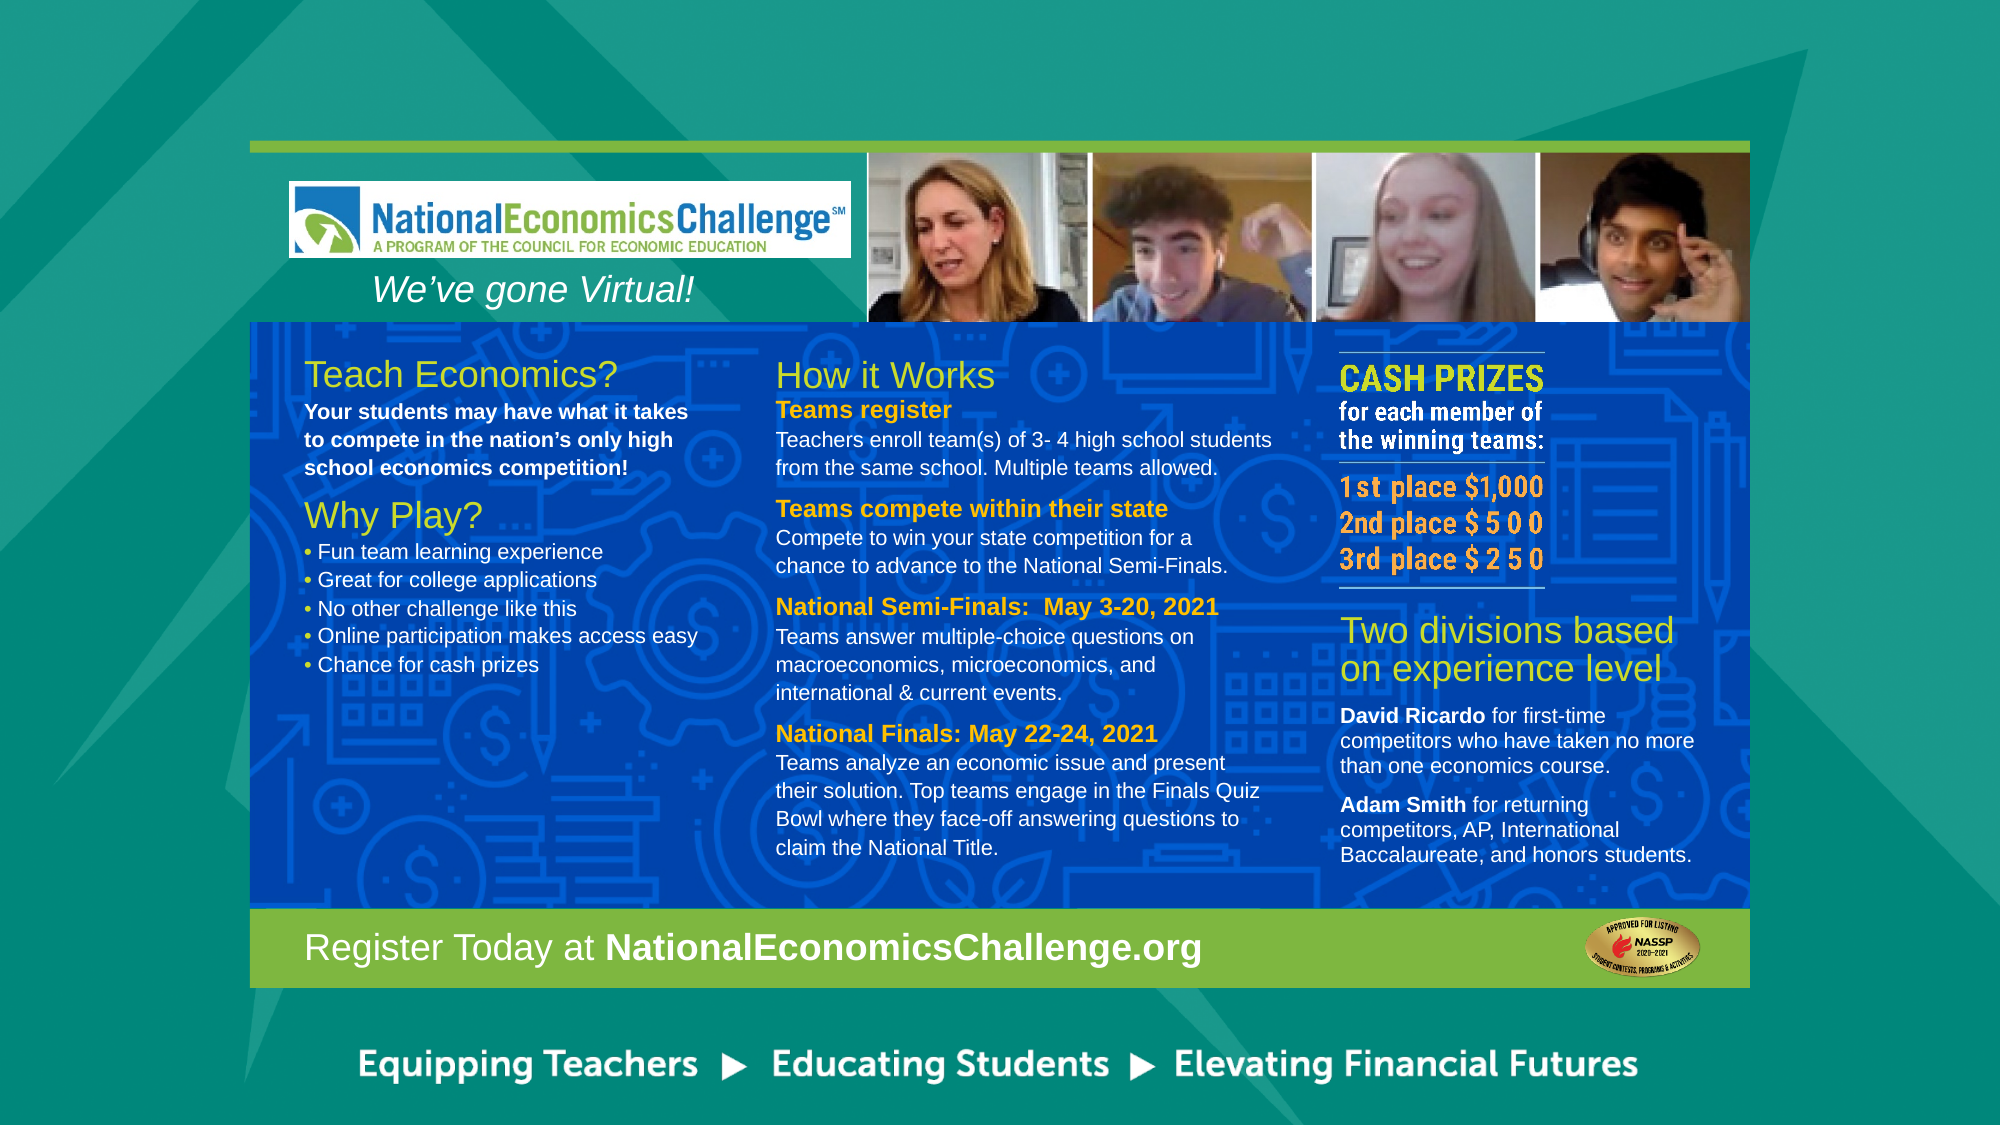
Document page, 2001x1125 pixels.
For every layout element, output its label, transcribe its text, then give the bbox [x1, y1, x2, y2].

text_box We’ve gone Virtual! [356, 258, 736, 318]
text_box [249, 908, 1751, 989]
picture [0, 0, 2000, 1125]
text_box Register Today at NationalEconomicsChallenge.org [289, 915, 1231, 975]
text_box [249, 140, 1751, 154]
